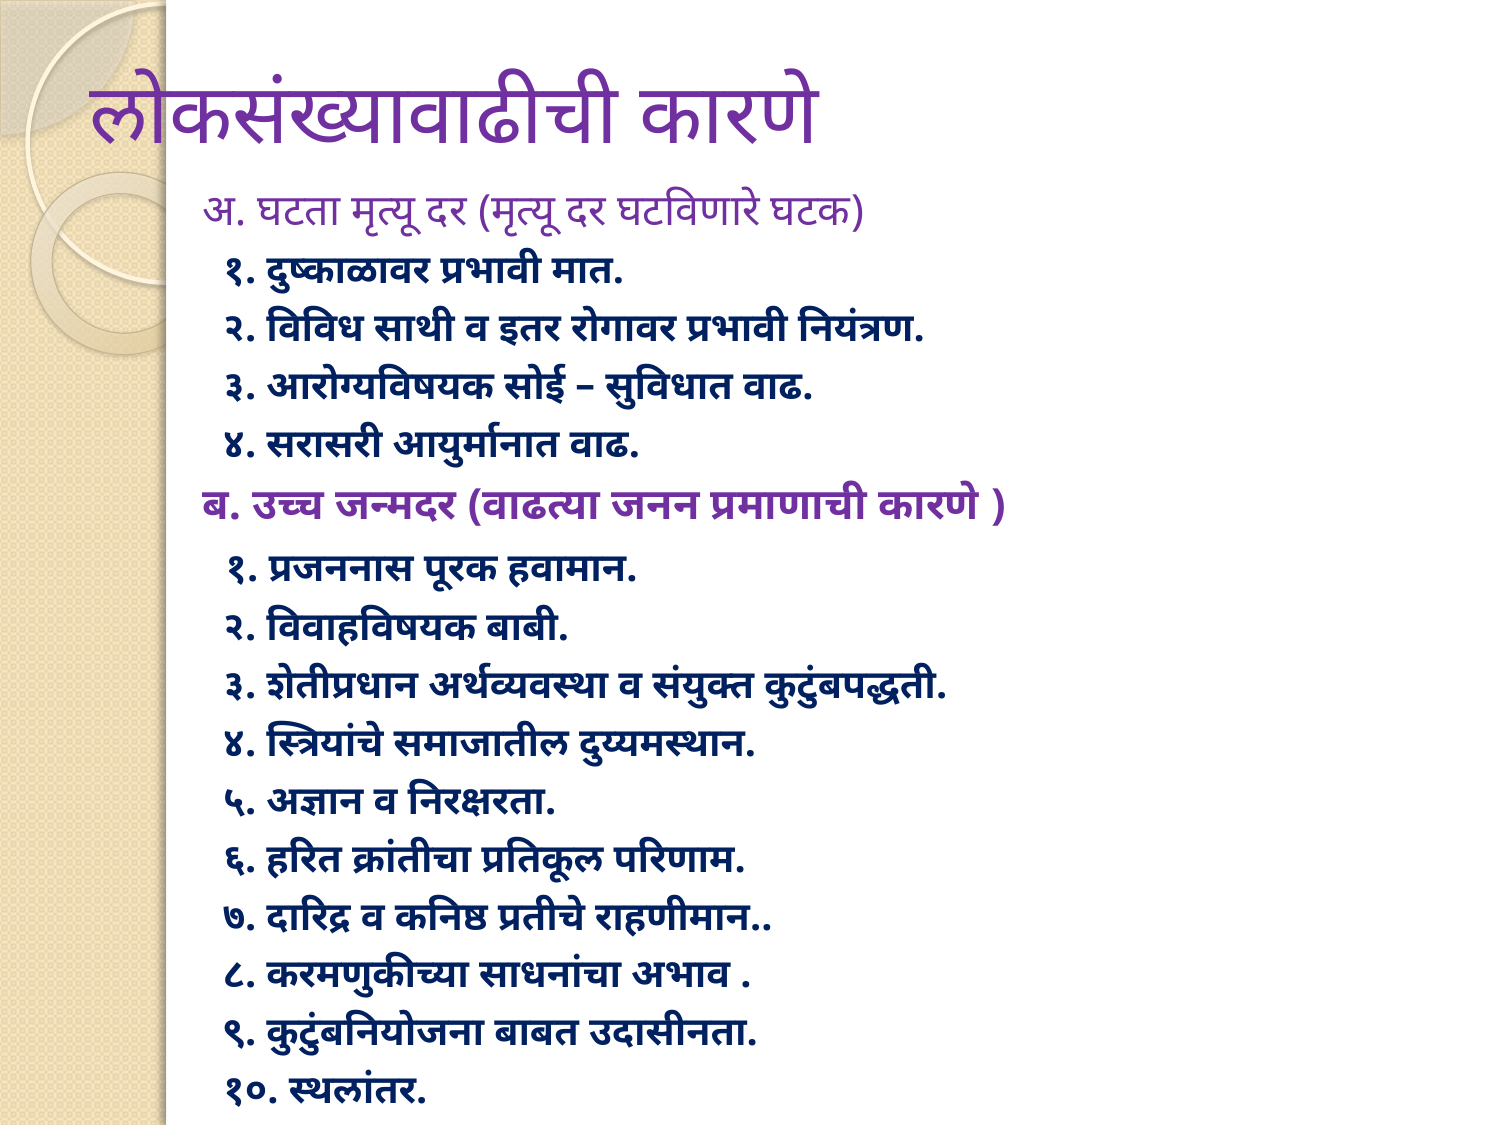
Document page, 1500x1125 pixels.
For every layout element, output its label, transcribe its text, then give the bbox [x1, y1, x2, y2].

title लोकसंख्यावाढीची कारणे [75, 45, 1425, 175]
list अ. घटता मृत्यू दर (मृत्यू दर घटविणारे घटक) १. दुष्काळावर प्रभावी मात. २. विविध साथी व इतर रोगावर प्रभावी नियंत्रण. ३. आरोग्यविषयक सोई – सुविधात वाढ. ४. सरासरी आयुर्मानात वाढ. ब. उच्च जन्मदर (वाढत्या जनन प्रमाणाची कारणे ) १. प्रजननास पूरक हवामान. २. विवाहविषयक बाबी. ३. शेतीप्रधान अर्थव्यवस्था व संयुक्त कुटुंबपद्धती. ४. स्त्रियांचे समाजातील दुय्यमस्थान. ५. अज्ञान व निरक्षरता. ६. हरित क्रांतीचा प्रतिकूल परिणाम. ७. दारिद्र व कनिष्ठ प्रतीचे राहणीमान.. ८. करमणुकीच्या साधनांचा अभाव . ९. कुटुंबनियोजना बाबत उदासीनता. १०. स्थलांतर. [187, 174, 1500, 1125]
